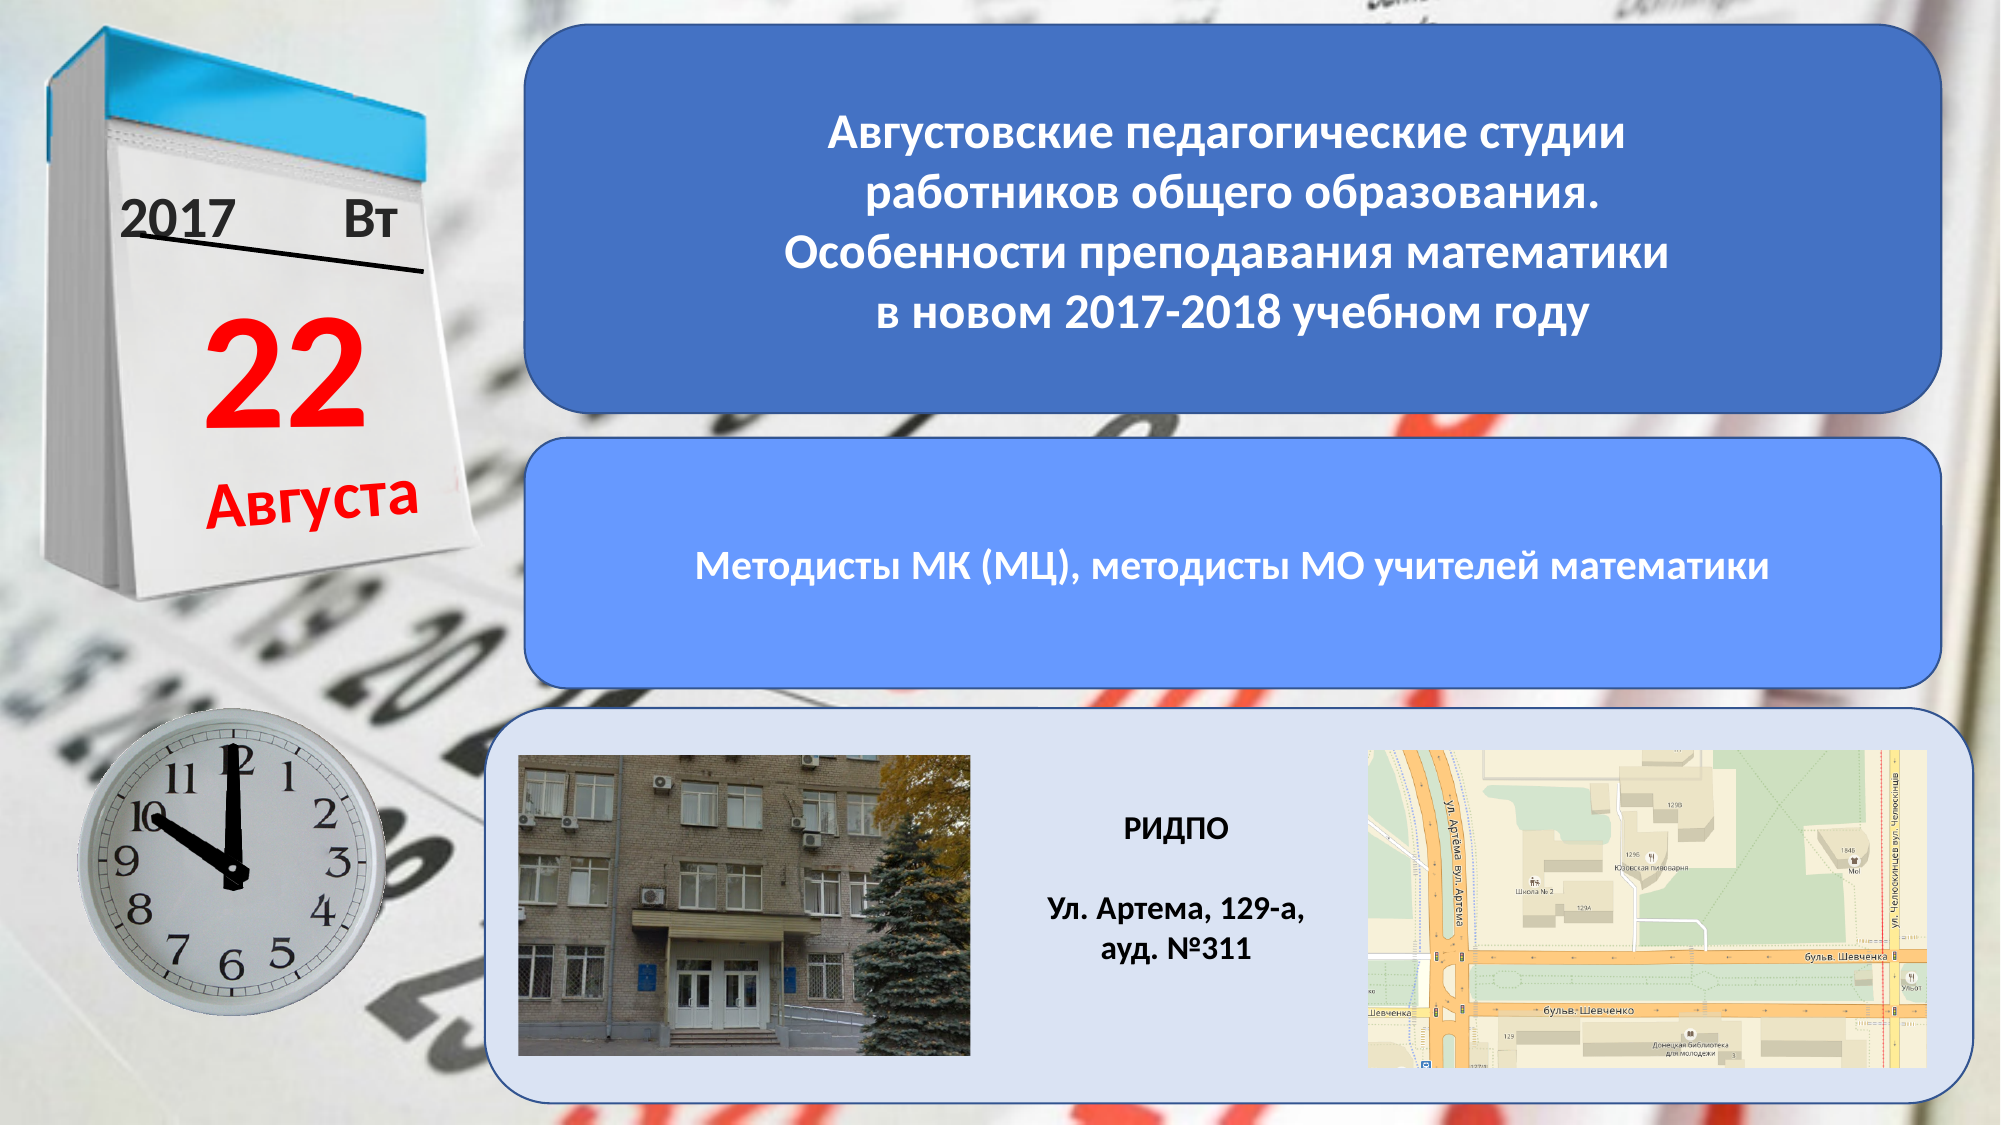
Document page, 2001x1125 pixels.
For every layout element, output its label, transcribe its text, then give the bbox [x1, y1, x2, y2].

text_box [102, 136, 484, 604]
text_box Августовские педагогические студии работников общего образования. Особенности преподавания математики в новом 2017-2018 учебном году [523, 23, 1943, 415]
picture [0, 0, 2001, 1125]
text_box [484, 708, 1974, 1104]
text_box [77, 707, 386, 1017]
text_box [102, 129, 482, 136]
text_box Методисты МК (МЦ), методисты МО учителей математики [523, 436, 1943, 690]
